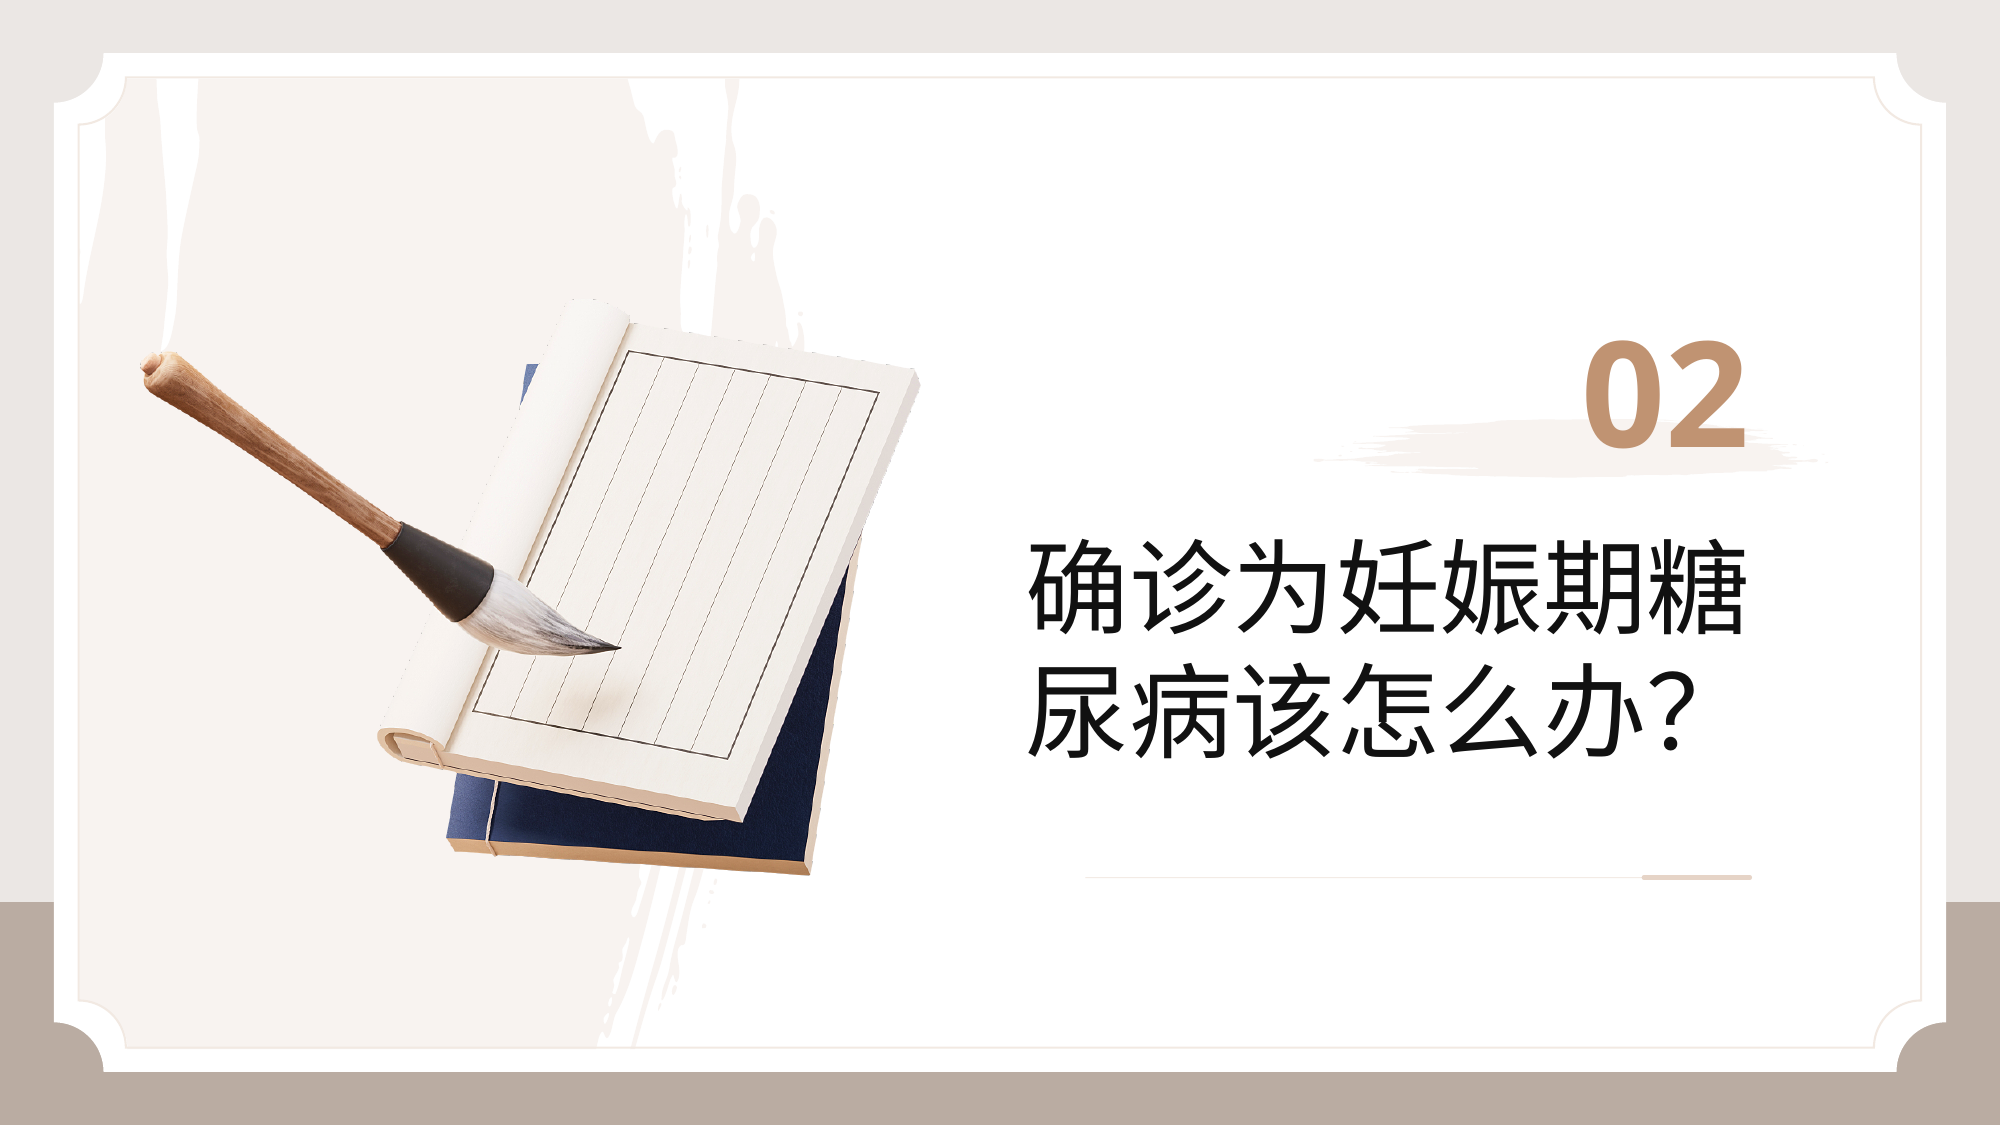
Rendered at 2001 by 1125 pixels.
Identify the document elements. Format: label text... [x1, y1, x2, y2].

title 确诊为妊娠期糖尿病该怎么办？ [1000, 522, 1751, 872]
picture [103, 136, 936, 990]
list 02 [1133, 247, 1750, 478]
